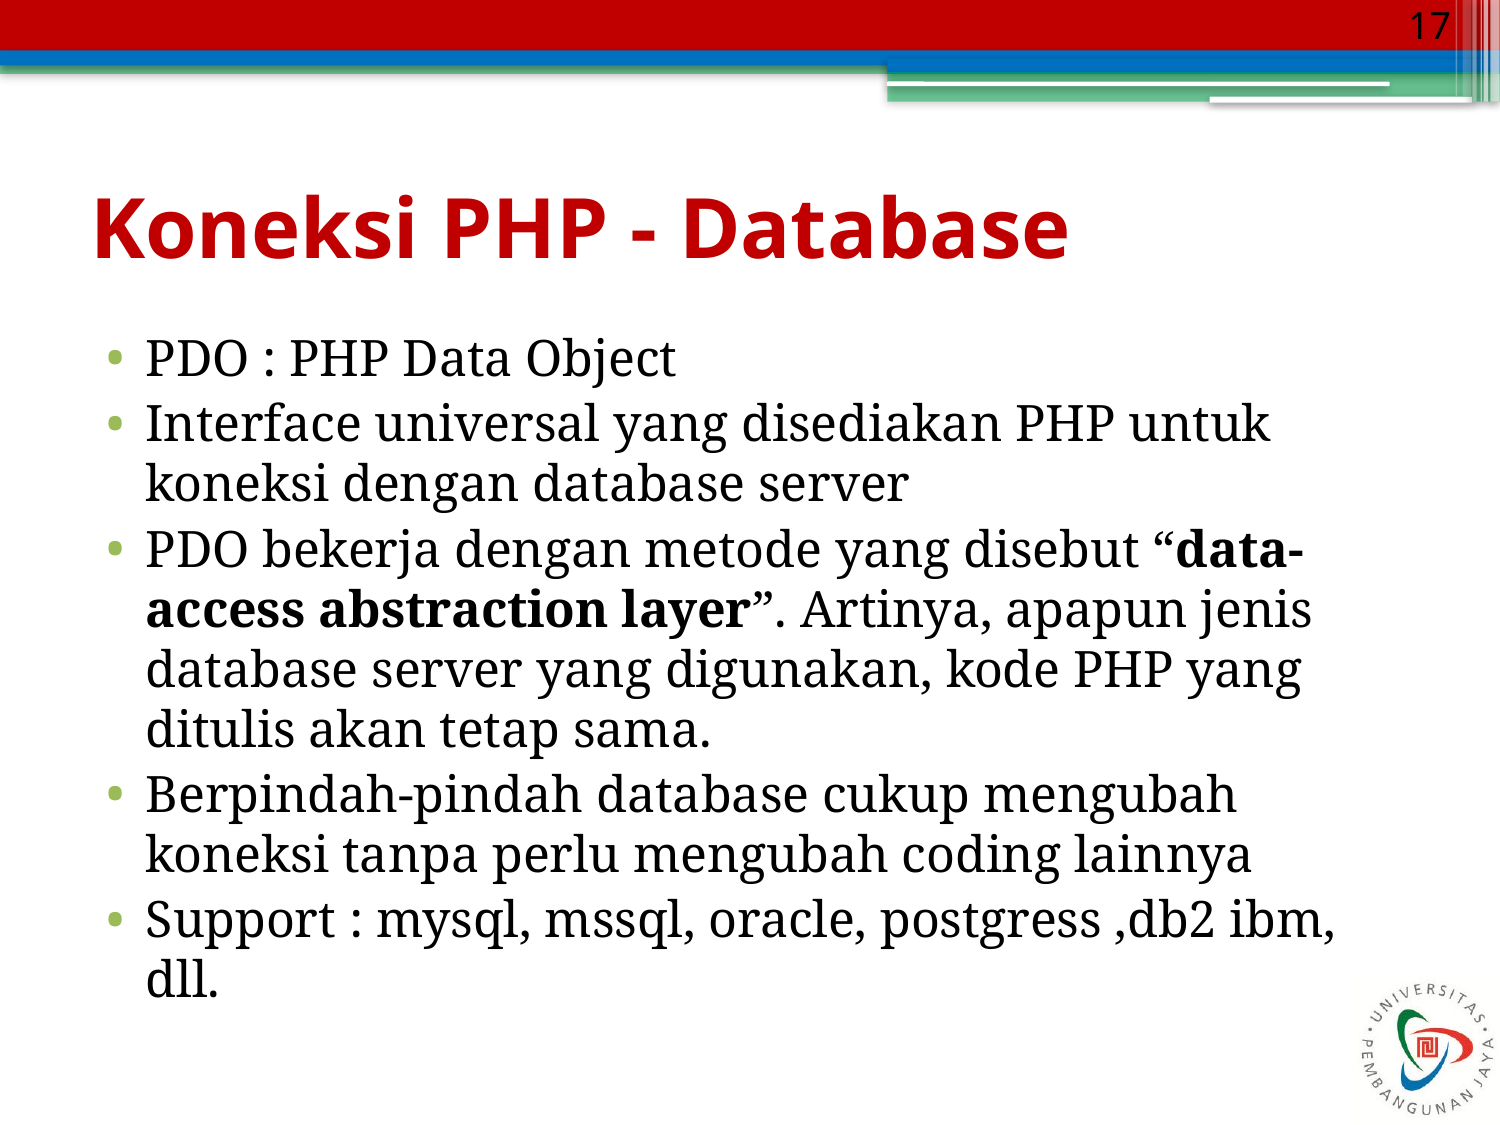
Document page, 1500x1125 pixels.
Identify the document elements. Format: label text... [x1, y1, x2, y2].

slide_number 17 [1341, 0, 1466, 61]
title Koneksi PHP - Database [75, 137, 1425, 313]
picture [1352, 975, 1500, 1125]
list PDO : PHP Data Object Interface universal yang disediakan PHP untuk koneksi dengan database server PDO bekerja dengan metode yang disebut “data-access abstraction layer”. Artinya, apapun jenis database server yang digunakan, kode PHP yang ditulis akan tetap sama. Berpindah-pindah database cukup mengubah koneksi tanpa perlu mengubah coding lainnya Support : mysql, mssql, oracle, postgress ,db2 ibm, dll. [75, 318, 1425, 1029]
